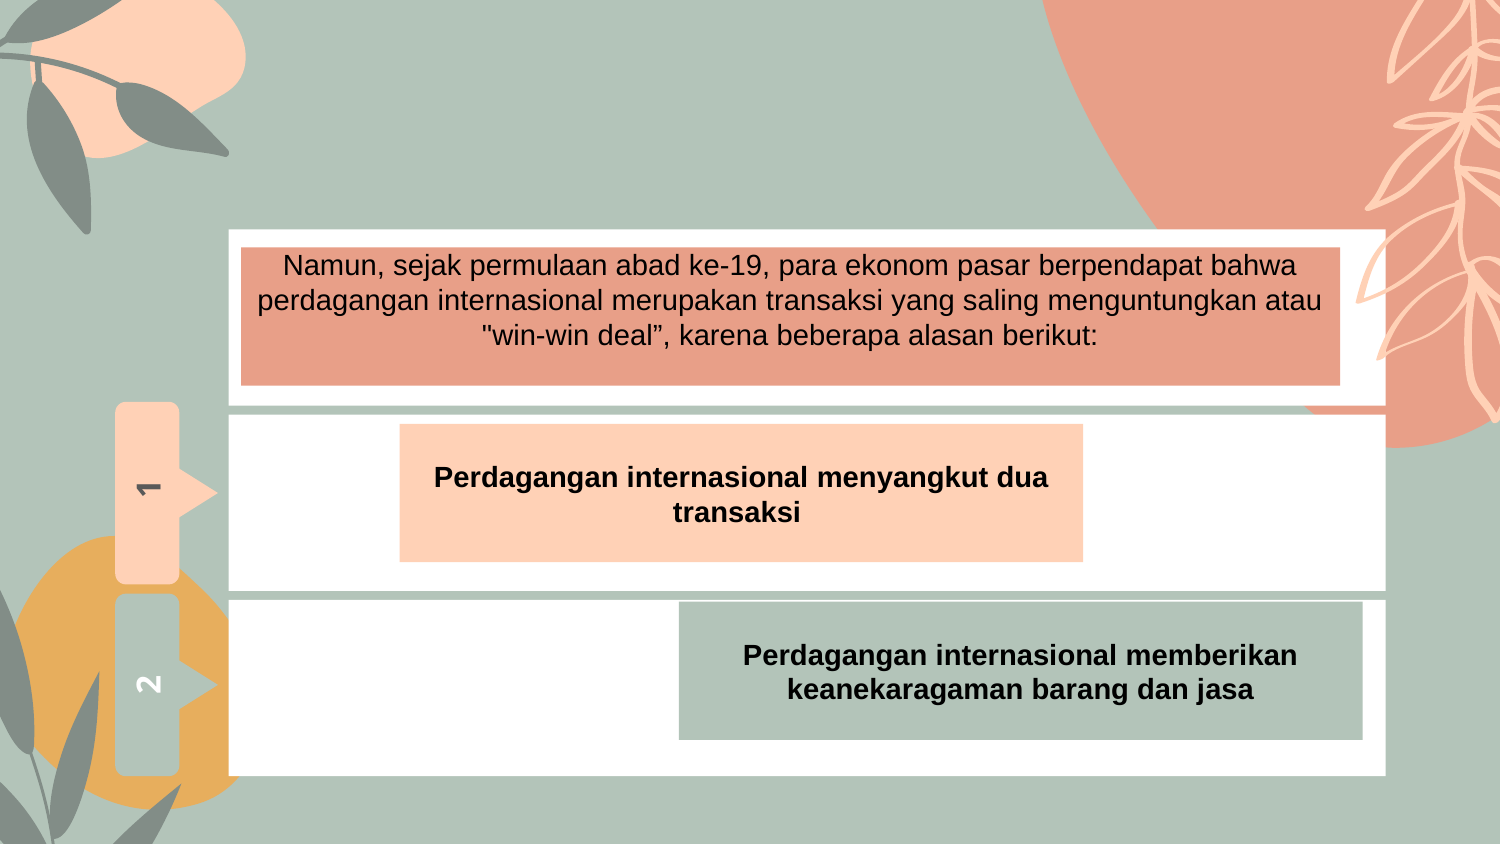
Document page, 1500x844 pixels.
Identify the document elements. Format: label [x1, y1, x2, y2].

text_box [75, 441, 259, 545]
text_box [0, 702, 241, 844]
text_box [0, 0, 215, 235]
text_box [75, 633, 259, 737]
text_box [228, 229, 1386, 777]
text_box [1239, 1, 1500, 330]
